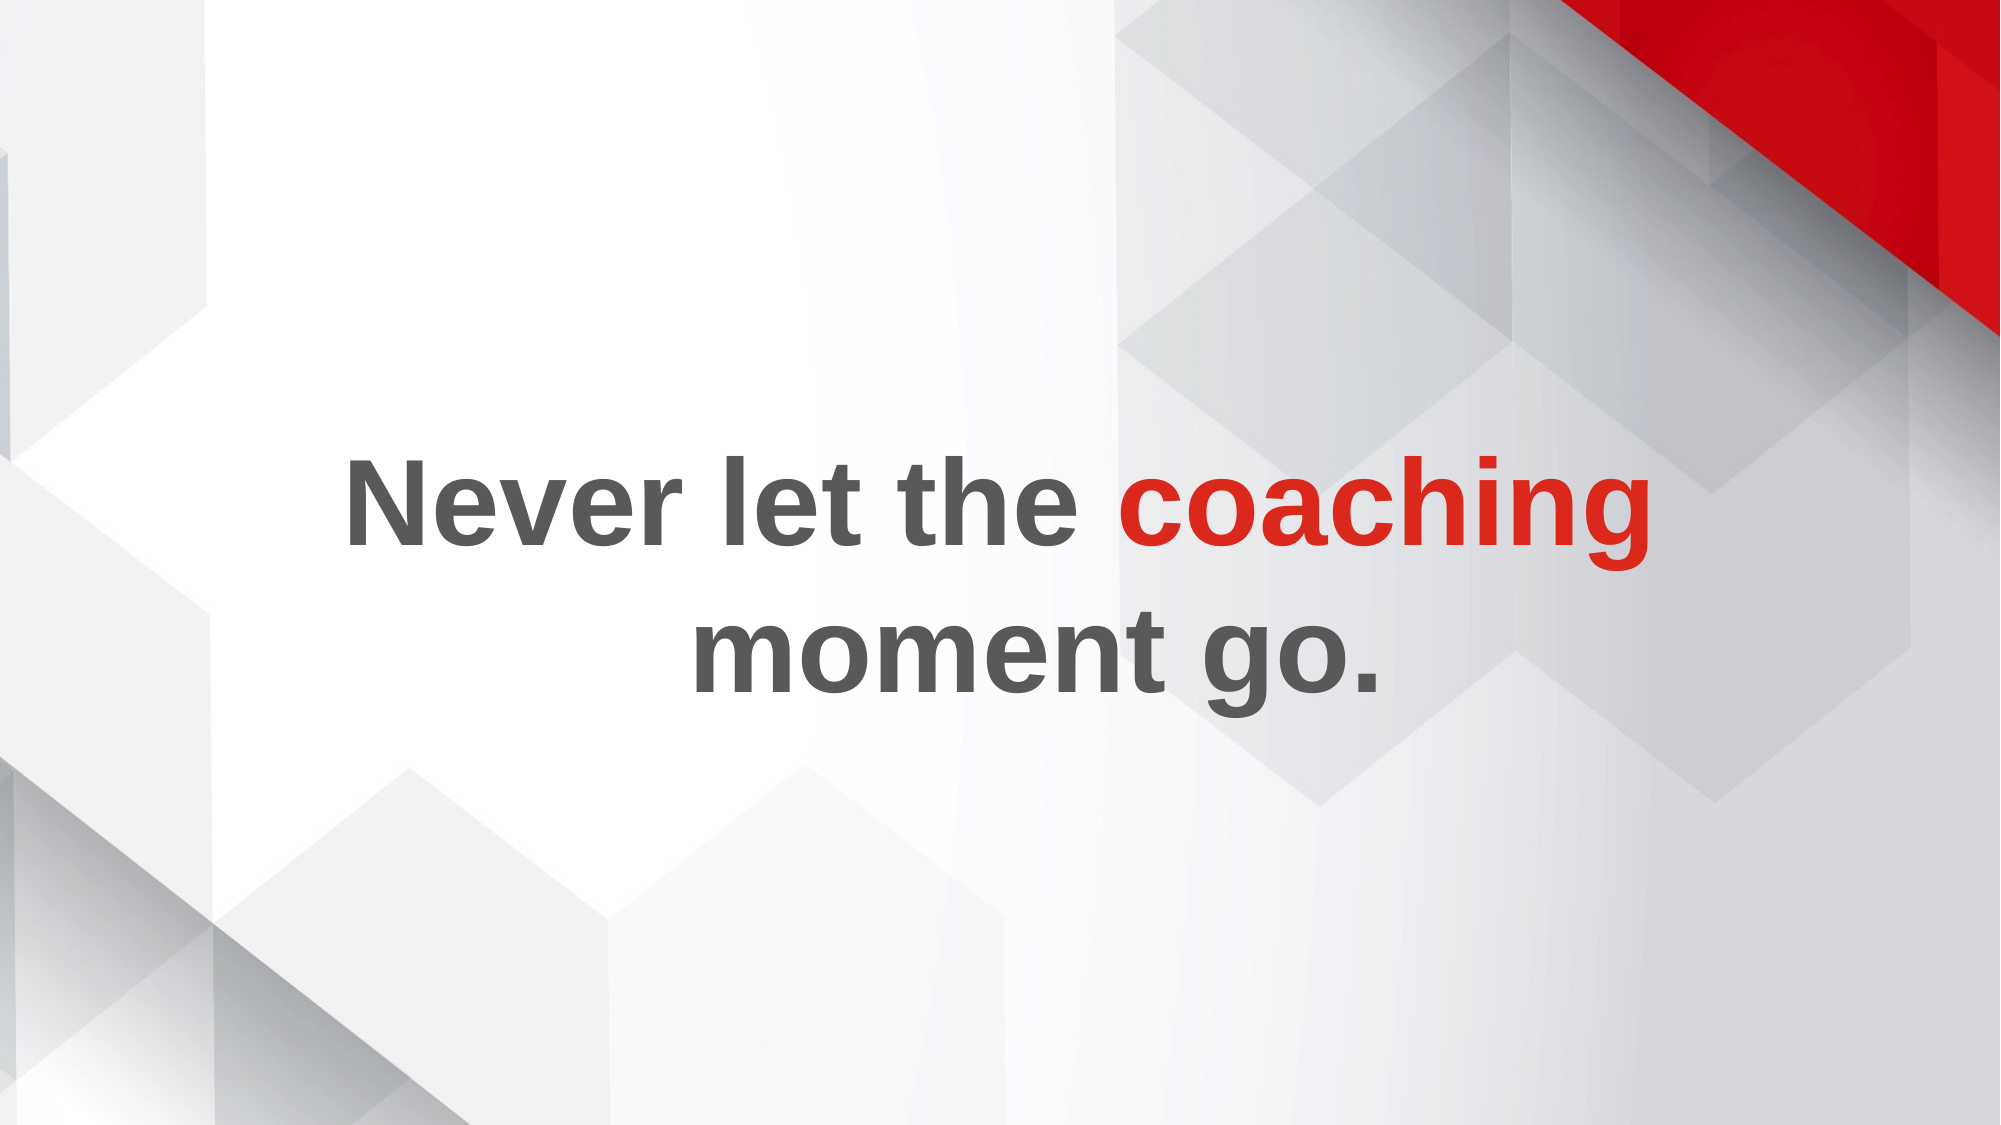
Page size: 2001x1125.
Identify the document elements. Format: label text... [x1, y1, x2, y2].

picture [0, 0, 2000, 1125]
text_box Never let the coaching moment go. [150, 412, 1850, 713]
